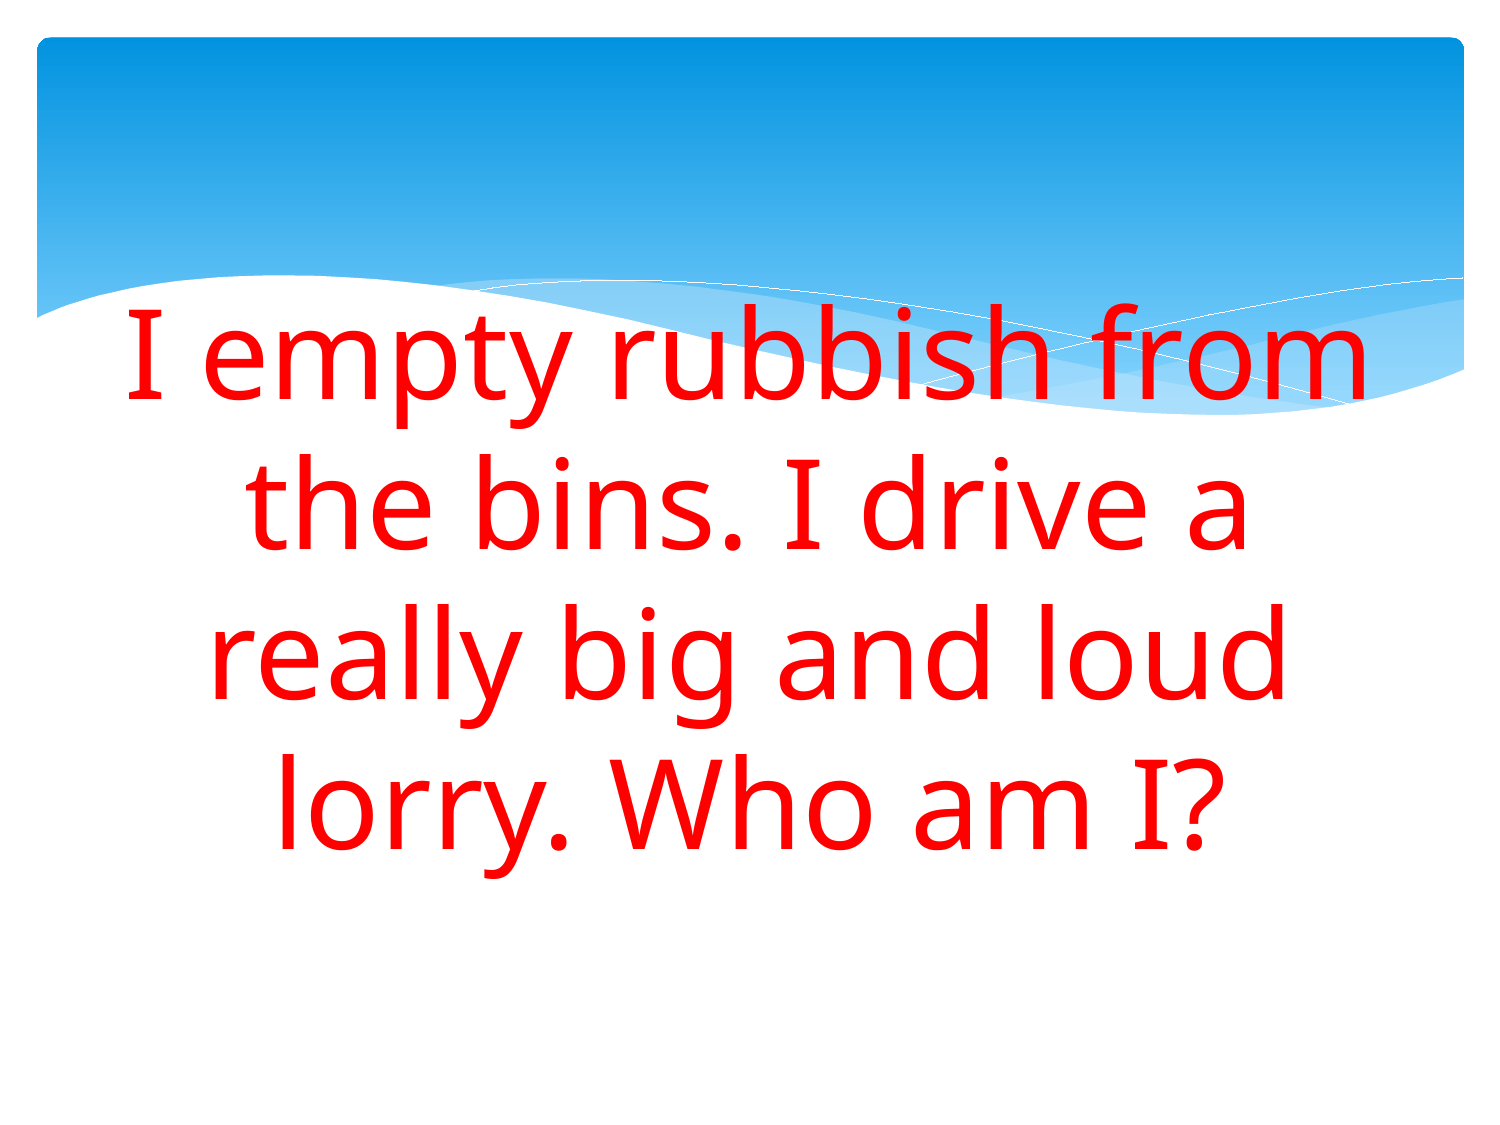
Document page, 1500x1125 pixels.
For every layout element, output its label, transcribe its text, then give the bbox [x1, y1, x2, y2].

title I empty rubbish from the bins. I drive a really big and loud lorry. Who am I? [75, 112, 1425, 1038]
